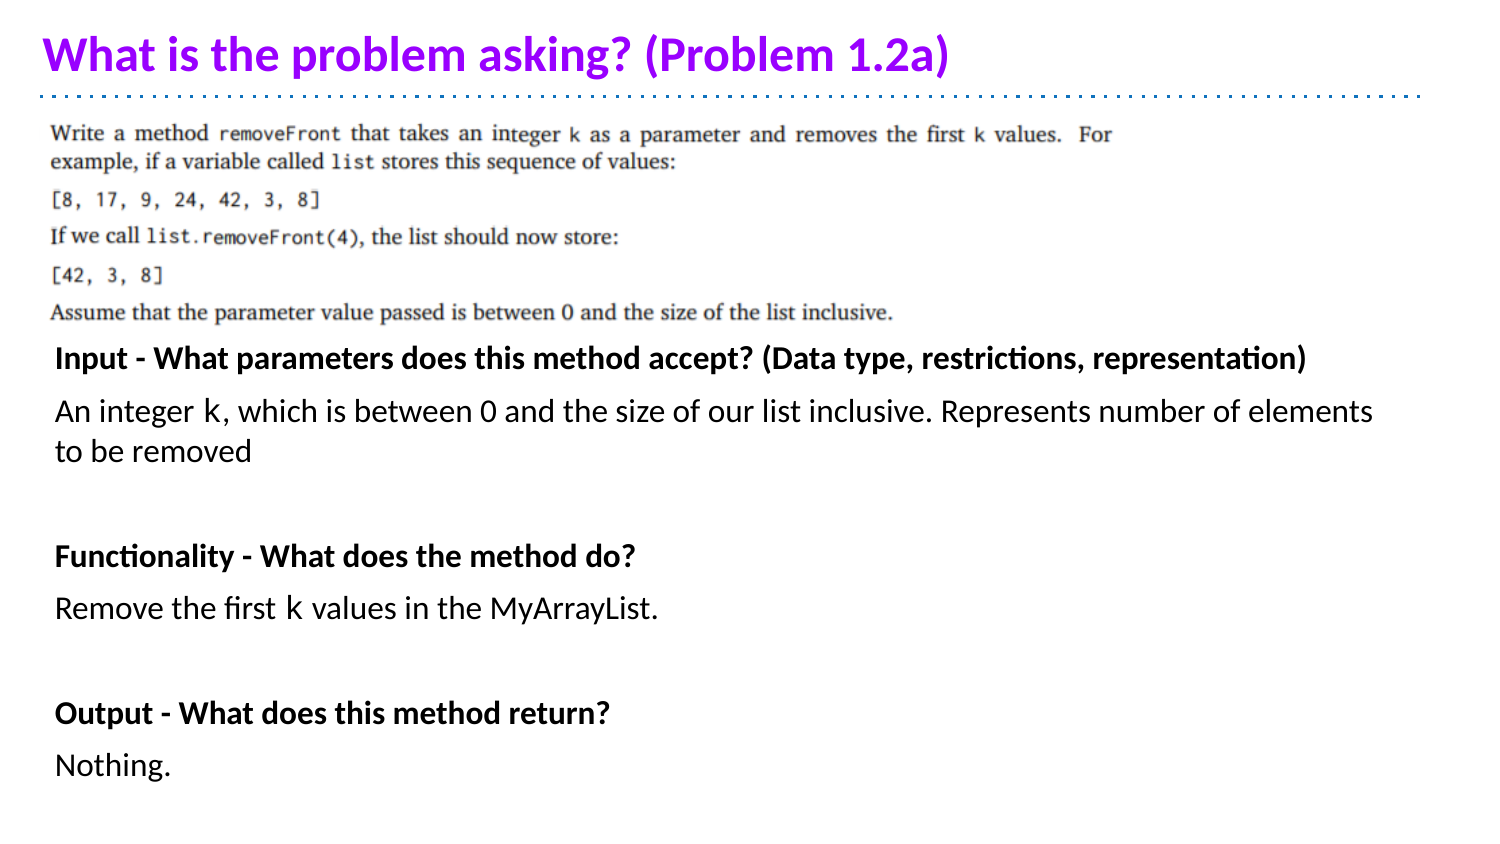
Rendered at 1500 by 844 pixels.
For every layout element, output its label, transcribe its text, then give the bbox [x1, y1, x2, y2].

text_box [39, 605, 1404, 760]
title What is the problem asking? (Problem 1.2a) [27, 15, 1378, 97]
list Input - What parameters does this method accept? (Data type, restrictions, representation) An integer k, which is between 0 and the size of our list inclusive. Represents number of elements to be removed Functionality - What does the method do? Remove the first k values in the MyArrayList. Output - What does this method return? Nothing. [39, 321, 1425, 844]
picture [39, 103, 1126, 332]
